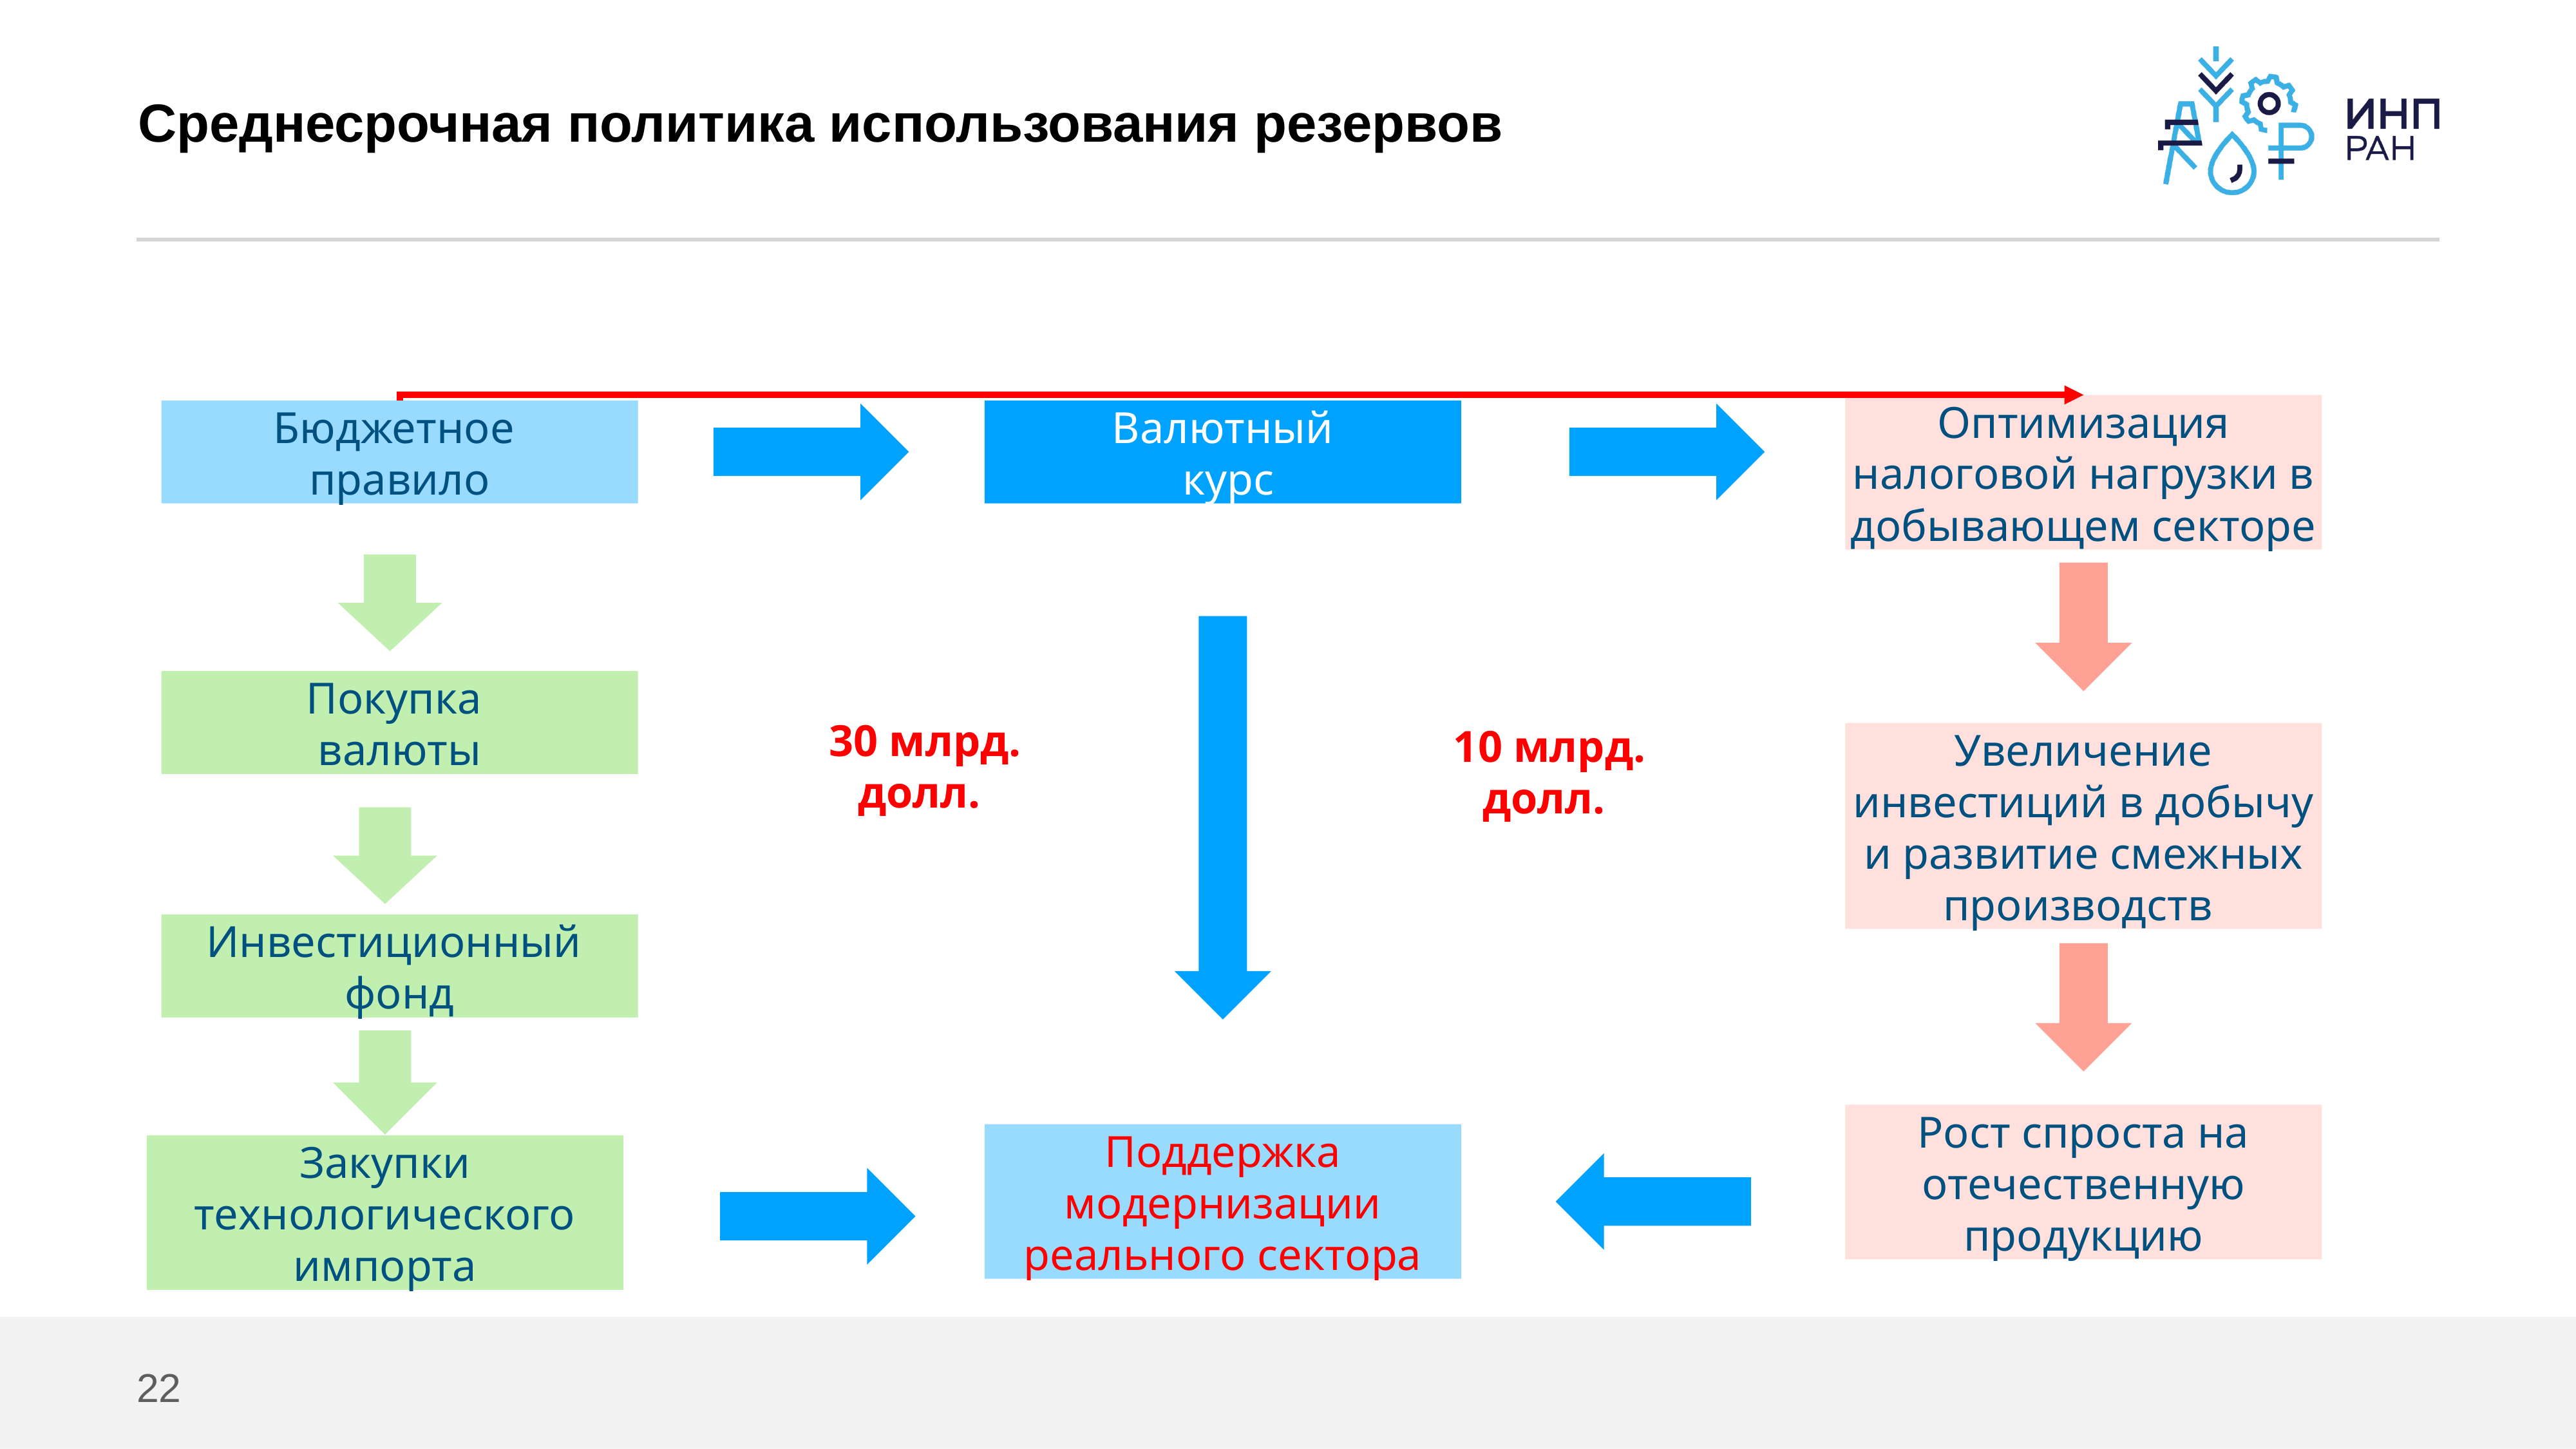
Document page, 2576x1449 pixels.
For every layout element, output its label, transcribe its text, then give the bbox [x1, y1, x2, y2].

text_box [1236, 0, 1247, 1241]
text_box [2035, 943, 2132, 1072]
text_box [1569, 403, 1765, 500]
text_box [161, 403, 1462, 1265]
text_box [1555, 1153, 1751, 1250]
text_box [2035, 562, 2132, 692]
slide_number 22 [136, 1361, 187, 1411]
text_box 10 млрд. долл. [1462, 714, 1713, 828]
text_box Оптимизация налоговой нагрузки в добывающем секторе [1845, 395, 2322, 550]
text_box Закупки технологического импорта [146, 1135, 623, 1290]
text_box Увеличение инвестиций в добычу и развитие смежных производств [1845, 723, 2322, 929]
text_box Рост спроста на отечественную продукцию [1845, 1104, 2322, 1260]
title Среднесрочная политика использования резервов [138, 0, 1236, 242]
title Среднесрочная политика использования резервов [1247, 0, 2084, 242]
picture [2158, 46, 2439, 195]
text_box Поддержка модернизации реального сектора [984, 1265, 1461, 1279]
